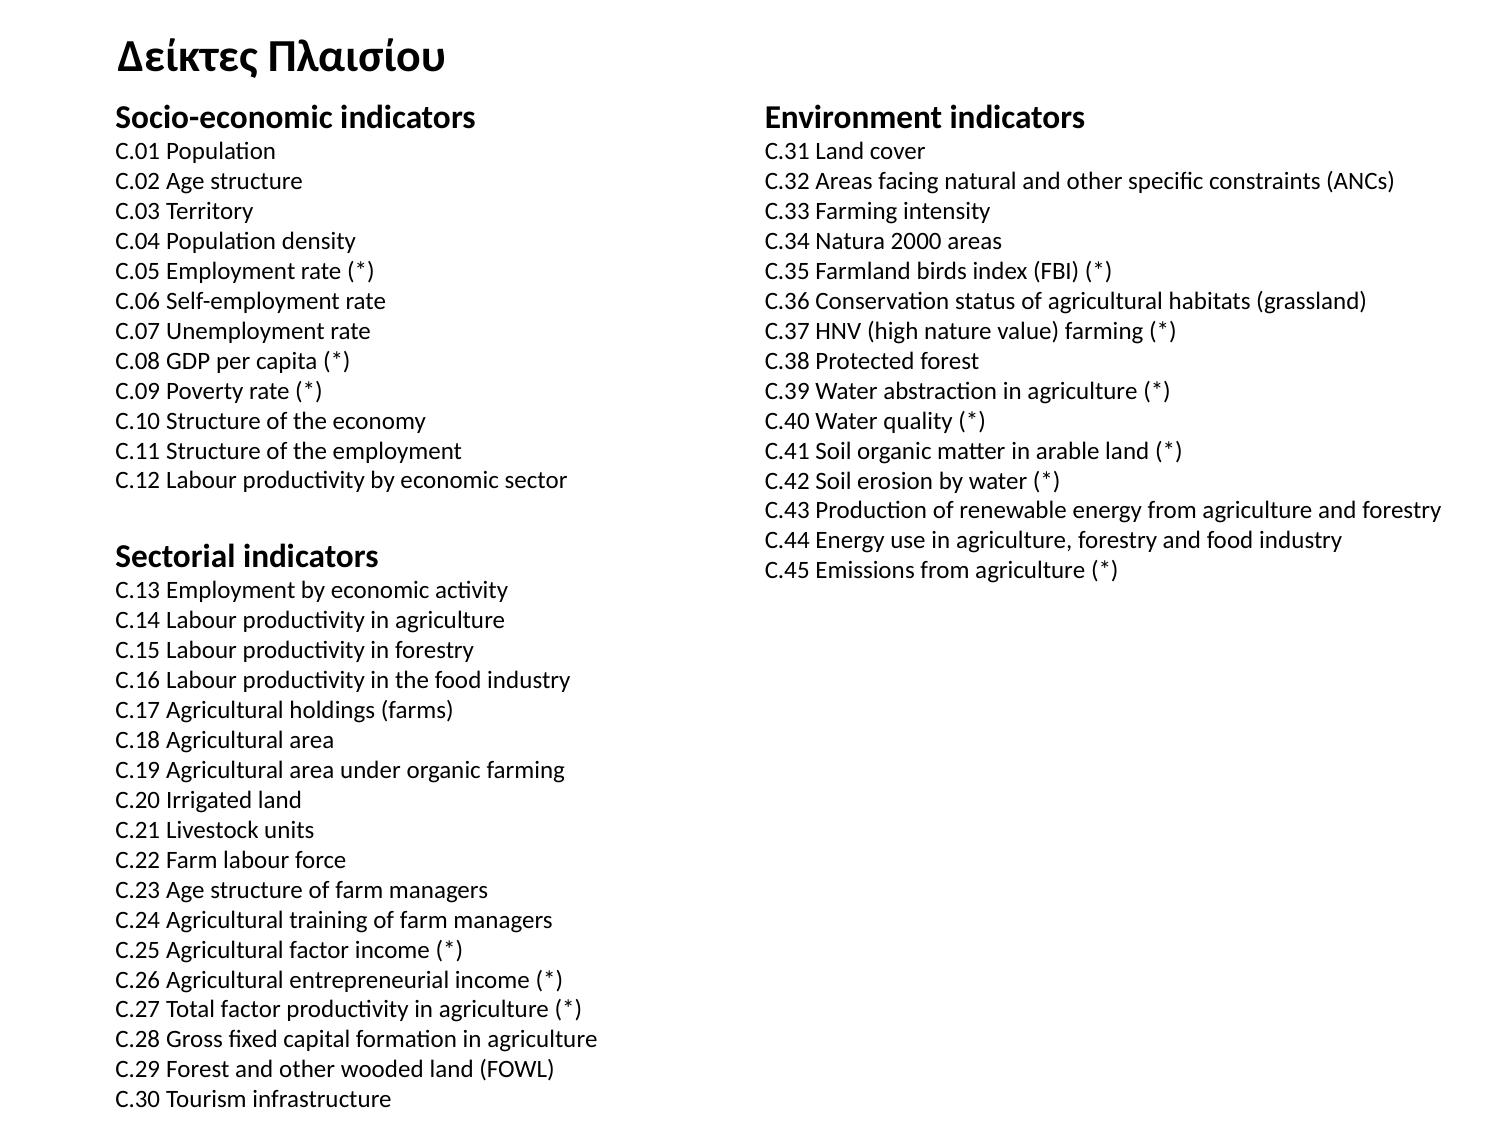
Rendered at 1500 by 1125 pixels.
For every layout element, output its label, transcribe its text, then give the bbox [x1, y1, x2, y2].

text_box Environment indicators C.31 Land cover C.32 Areas facing natural and other specific constraints (ANCs) C.33 Farming intensity C.34 Natura 2000 areas C.35 Farmland birds index (FBI) (*) C.36 Conservation status of agricultural habitats (grassland) C.37 HNV (high nature value) farming (*) C.38 Protected forest C.39 Water abstraction in agriculture (*) C.40 Water quality (*) C.41 Soil organic matter in arable land (*) C.42 Soil erosion by water (*) C.43 Production of renewable energy from agriculture and forestry C.44 Energy use in agriculture, forestry and food industry C.45 Emissions from agriculture (*) [749, 87, 1471, 592]
text_box Socio-economic indicators C.01 Population C.02 Age structure C.03 Territory C.04 Population density C.05 Employment rate (*) C.06 Self-employment rate C.07 Unemployment rate C.08 GDP per capita (*) C.09 Poverty rate (*) C.10 Structure of the economy C.11 Structure of the employment C.12 Labour productivity by economic sector Sectorial indicators C.13 Employment by economic activity C.14 Labour productivity in agriculture C.15 Labour productivity in forestry C.16 Labour productivity in the food industry C.17 Agricultural holdings (farms) C.18 Agricultural area C.19 Agricultural area under organic farming C.20 Irrigated land C.21 Livestock units C.22 Farm labour force C.23 Age structure of farm managers C.24 Agricultural training of farm managers C.25 Agricultural factor income (*) C.26 Agricultural entrepreneurial income (*) C.27 Total factor productivity in agriculture (*) C.28 Gross fixed capital formation in agriculture C.29 Forest and other wooded land (FOWL) C.30 Tourism infrastructure [100, 87, 797, 1121]
text_box Δείκτες Πλαισίου [102, 18, 1377, 88]
